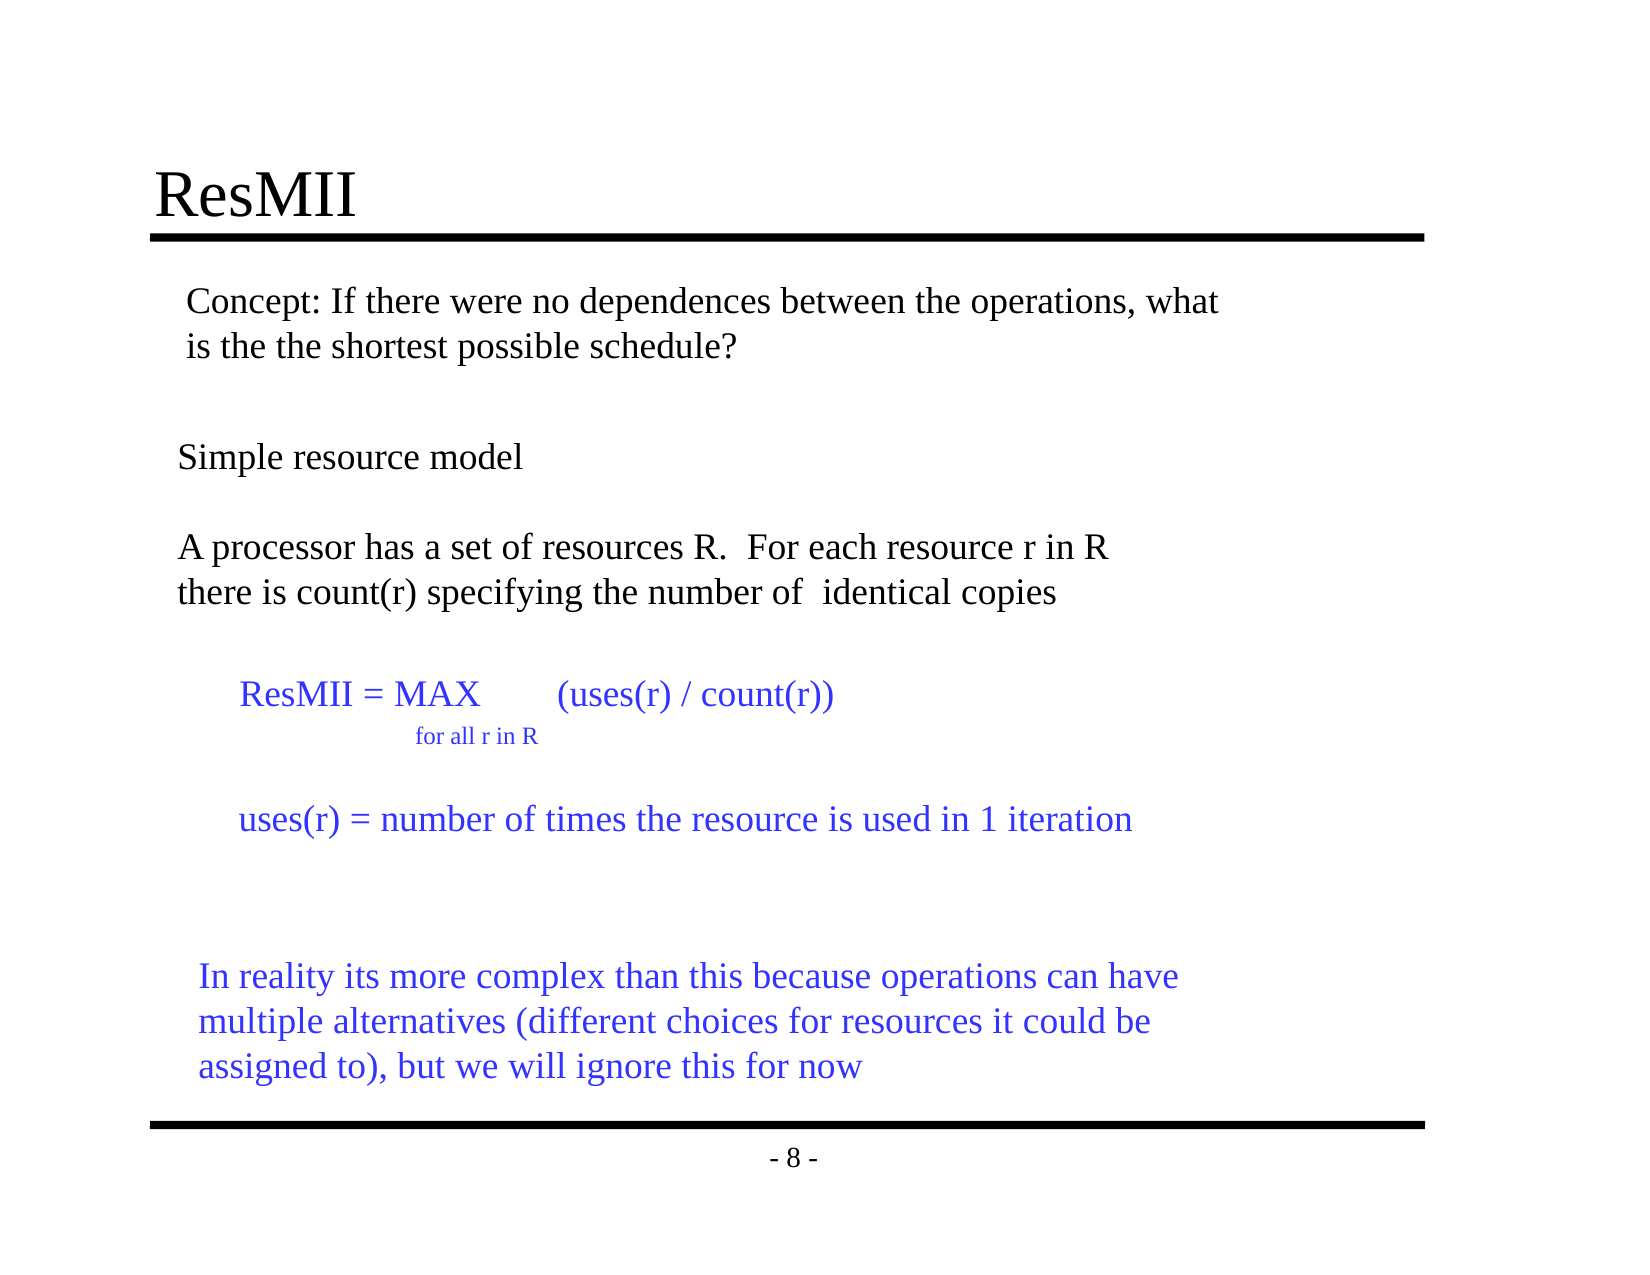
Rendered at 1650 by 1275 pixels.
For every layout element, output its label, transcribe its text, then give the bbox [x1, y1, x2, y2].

text_box Concept: If there were no dependences between the operations, what is the the shortest possible schedule? [171, 268, 1235, 374]
text_box In reality its more complex than this because operations can have multiple alternatives (different choices for resources it could be assigned to), but we will ignore this for now [183, 943, 1196, 1094]
text_box Simple resource model A processor has a set of resources R. For each resource r in R there is count(r) specifying the number of identical copies [162, 424, 1125, 620]
text_box for all r in R [400, 712, 554, 757]
text_box ResMII = MAX (uses(r) / count(r)) [224, 661, 850, 722]
text_box uses(r) = number of times the resource is used in 1 iteration [223, 786, 1150, 847]
title ResMII [137, 137, 1413, 239]
